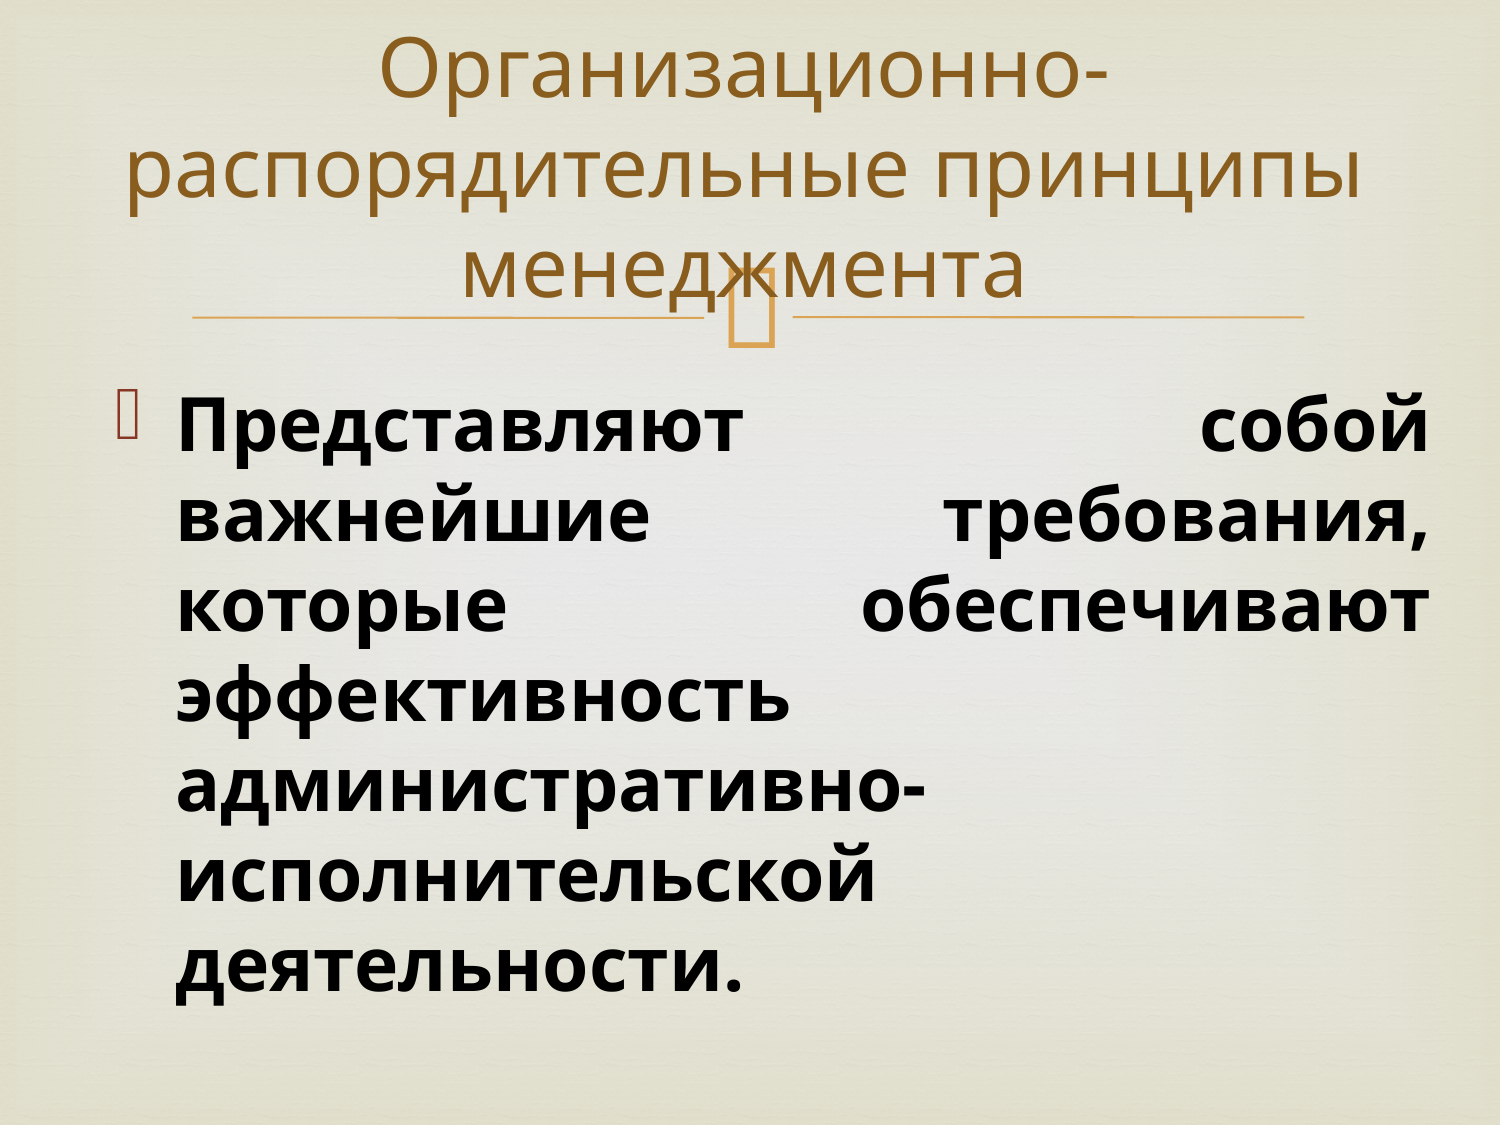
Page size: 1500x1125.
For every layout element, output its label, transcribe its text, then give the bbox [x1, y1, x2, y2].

title Организационно-распорядительные принципы менеджмента [64, 78, 1424, 252]
list Представляют собой важнейшие требования, которые обеспечивают эффективность административно-исполнительской деятельности. [100, 368, 1447, 1035]
